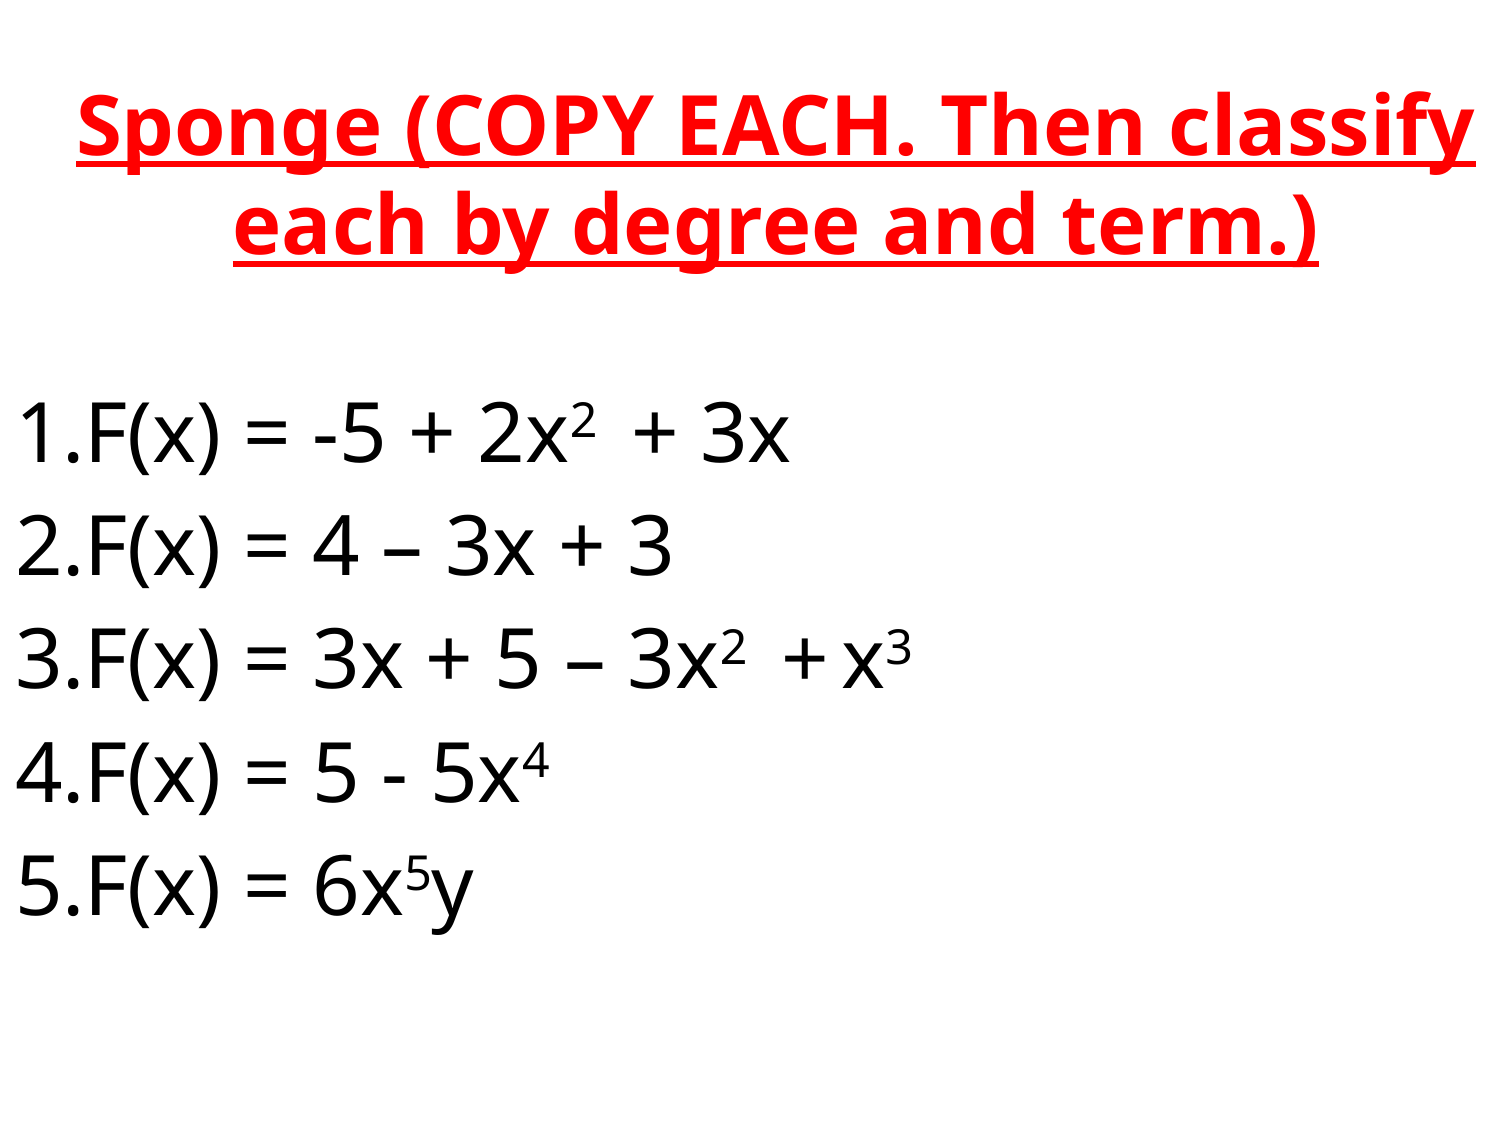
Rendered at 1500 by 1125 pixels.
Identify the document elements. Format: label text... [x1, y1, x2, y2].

title Sponge (COPY EACH. Then classify each by degree and term.) [25, 90, 1500, 254]
list F(x) = -5 + 2x2 + 3x F(x) = 4 – 3x + 3 F(x) = 3x + 5 – 3x2 + x3 F(x) = 5 - 5x4 F(x) = 6x5y [0, 371, 1500, 1089]
